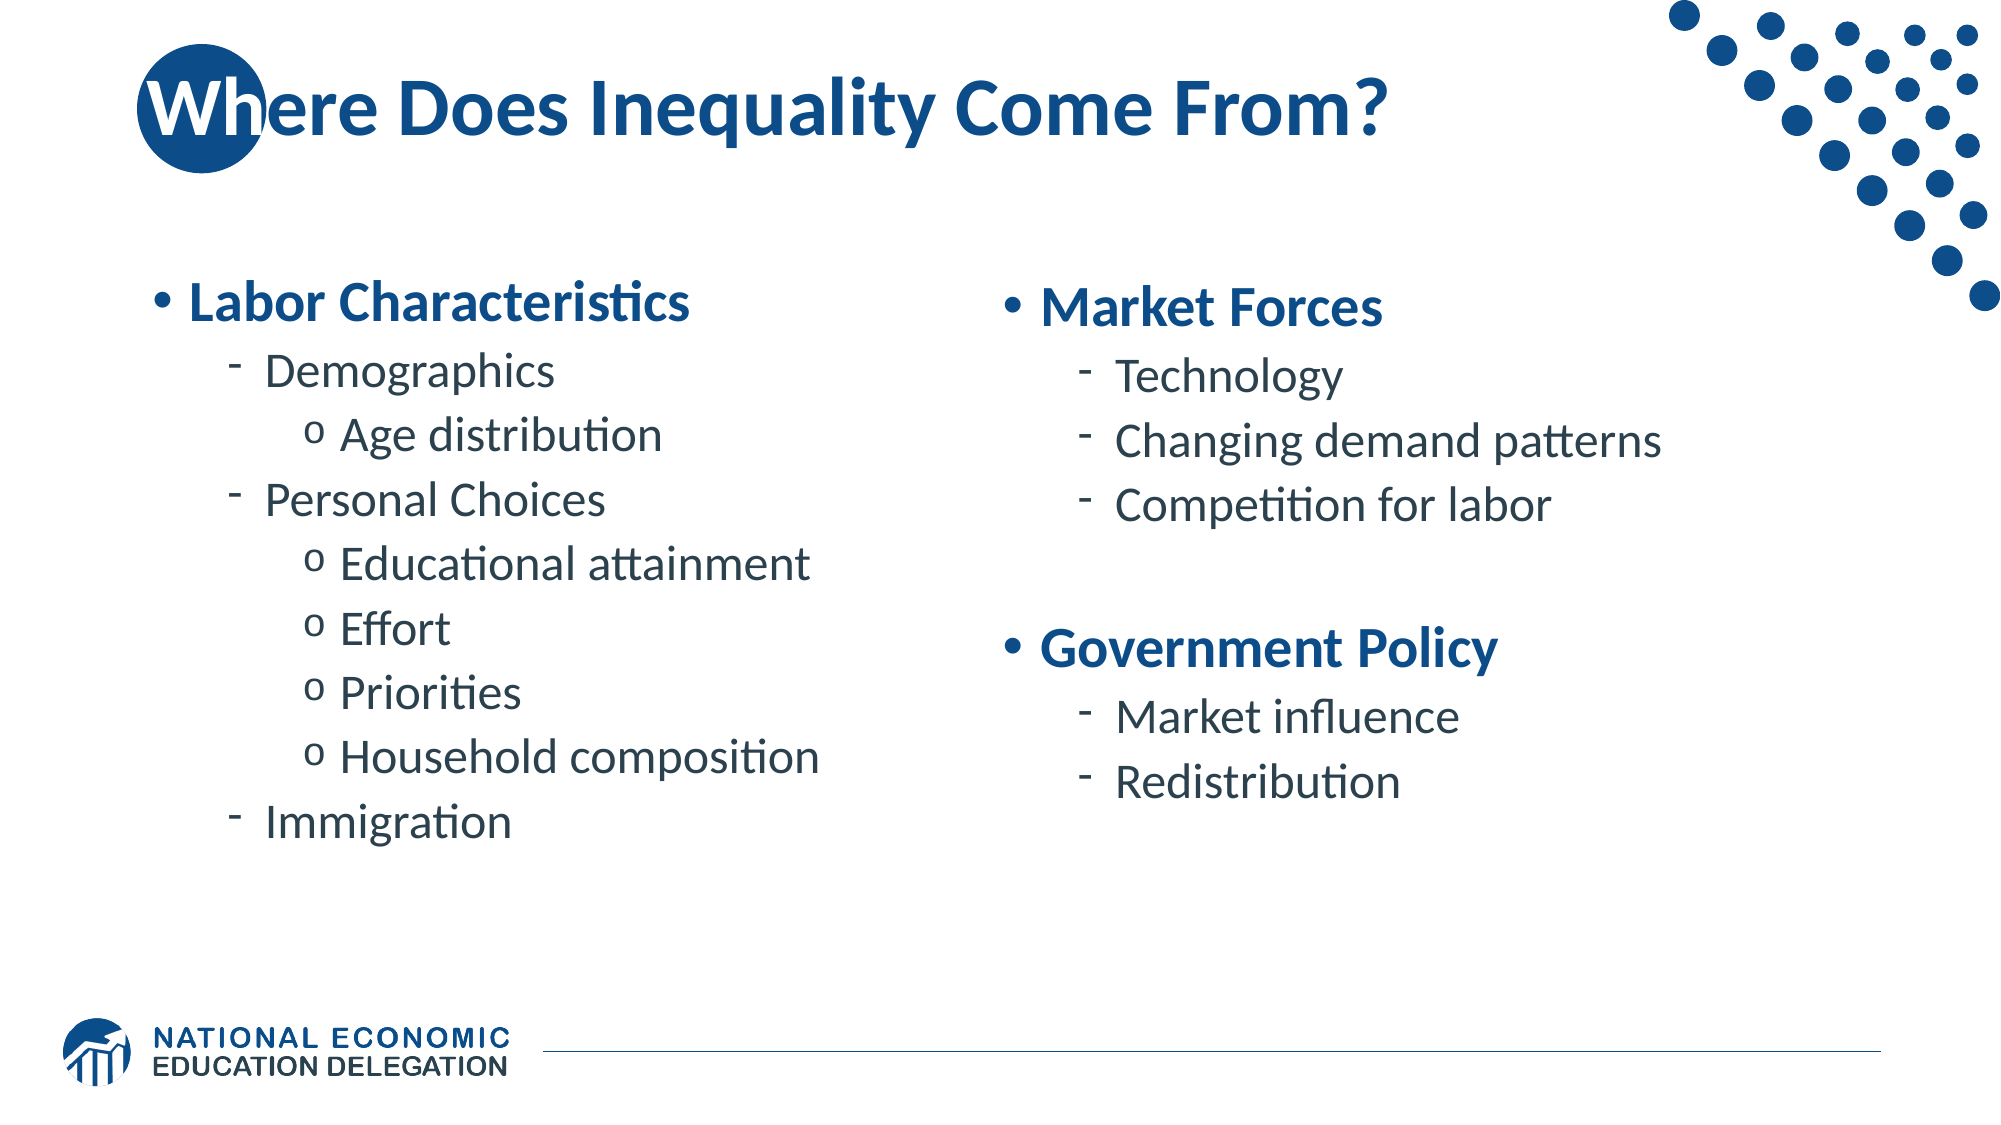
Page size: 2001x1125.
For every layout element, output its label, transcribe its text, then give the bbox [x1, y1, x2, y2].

list Market Forces Technology Changing demand patterns Competition for labor Government Policy Market influence Redistribution [987, 263, 1838, 951]
picture [55, 1013, 520, 1091]
list Labor Characteristics Demographics Age distribution Personal Choices Educational attainment Effort Priorities Household composition Immigration [137, 263, 987, 951]
title Where Does Inequality Come From? [131, 0, 1857, 218]
